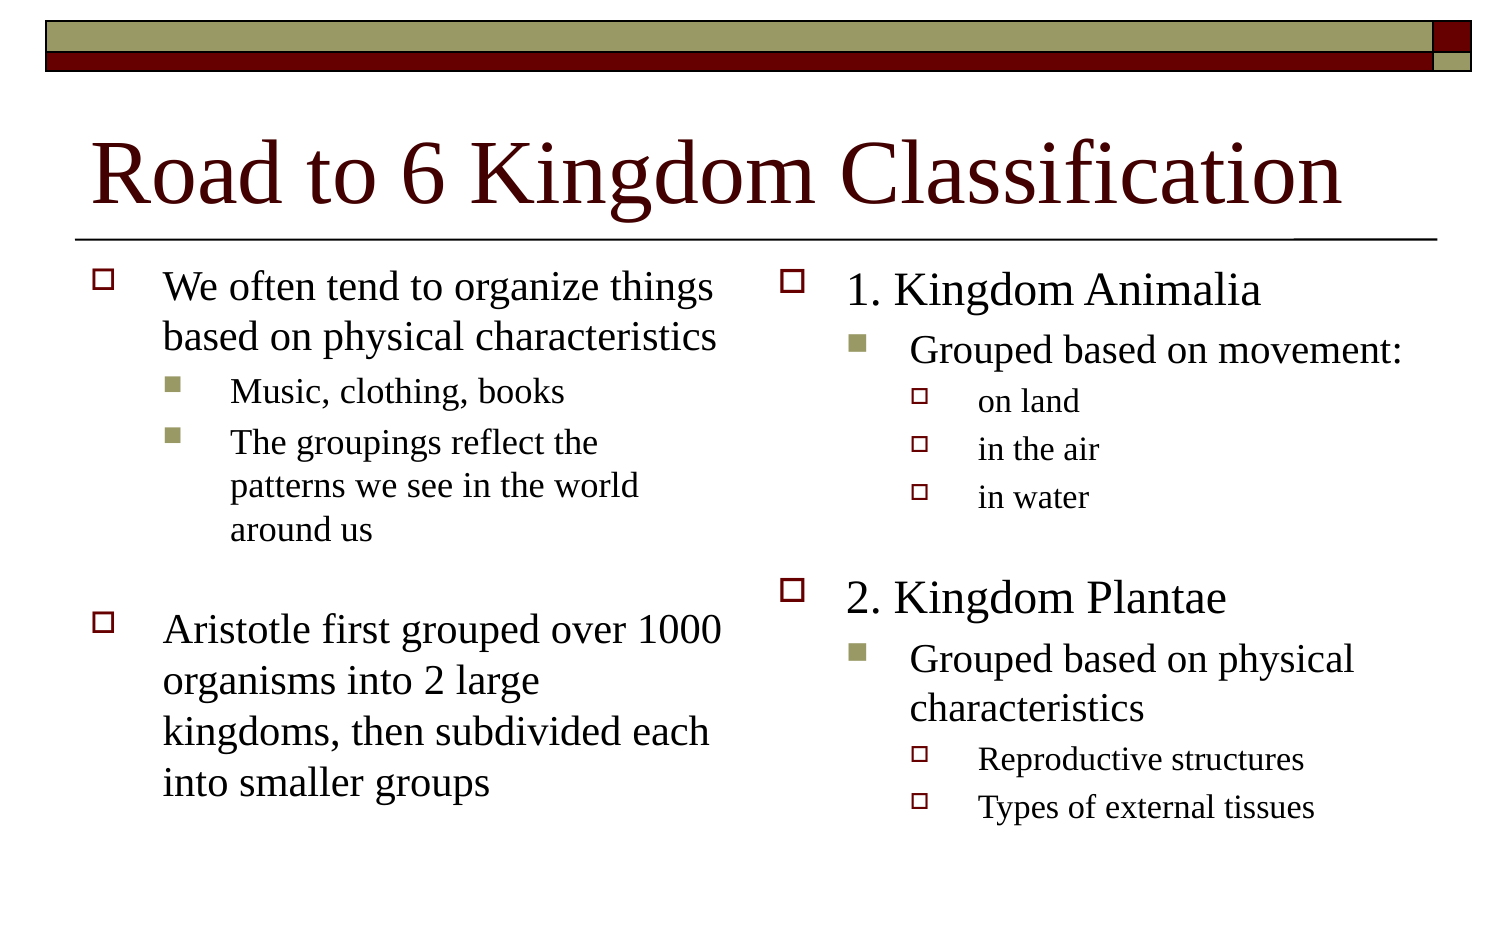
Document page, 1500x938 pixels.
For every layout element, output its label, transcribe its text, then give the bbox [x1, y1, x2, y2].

title Road to 6 Kingdom Classification [74, 72, 1426, 230]
list We often tend to organize things based on physical characteristics Music, clothing, books The groupings reflect the patterns we see in the world around us Aristotle first grouped over 1000 organisms into 2 large kingdoms, then subdivided each into smaller groups [74, 249, 738, 839]
list 1. Kingdom Animalia Grouped based on movement: on land in the air in water 2. Kingdom Plantae Grouped based on physical characteristics Reproductive structures Types of external tissues [762, 249, 1426, 857]
